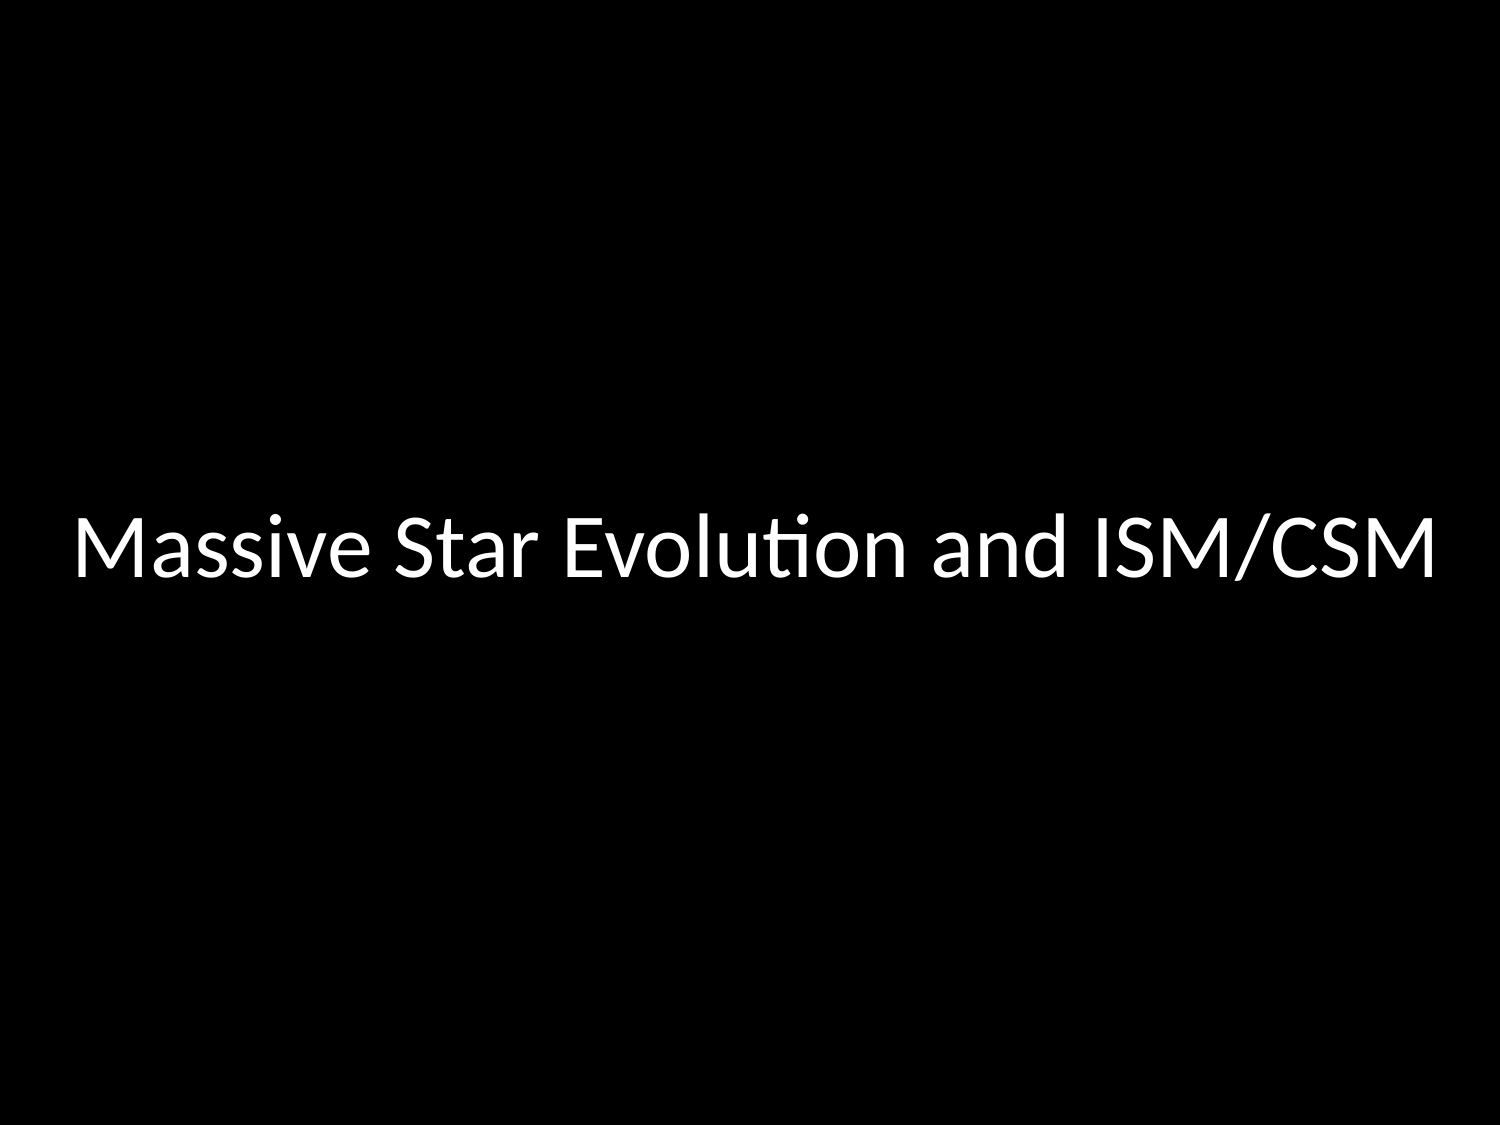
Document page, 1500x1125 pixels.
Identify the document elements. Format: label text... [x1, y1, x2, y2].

text_box Massive Star Evolution and ISM/CSM [56, 478, 1478, 604]
